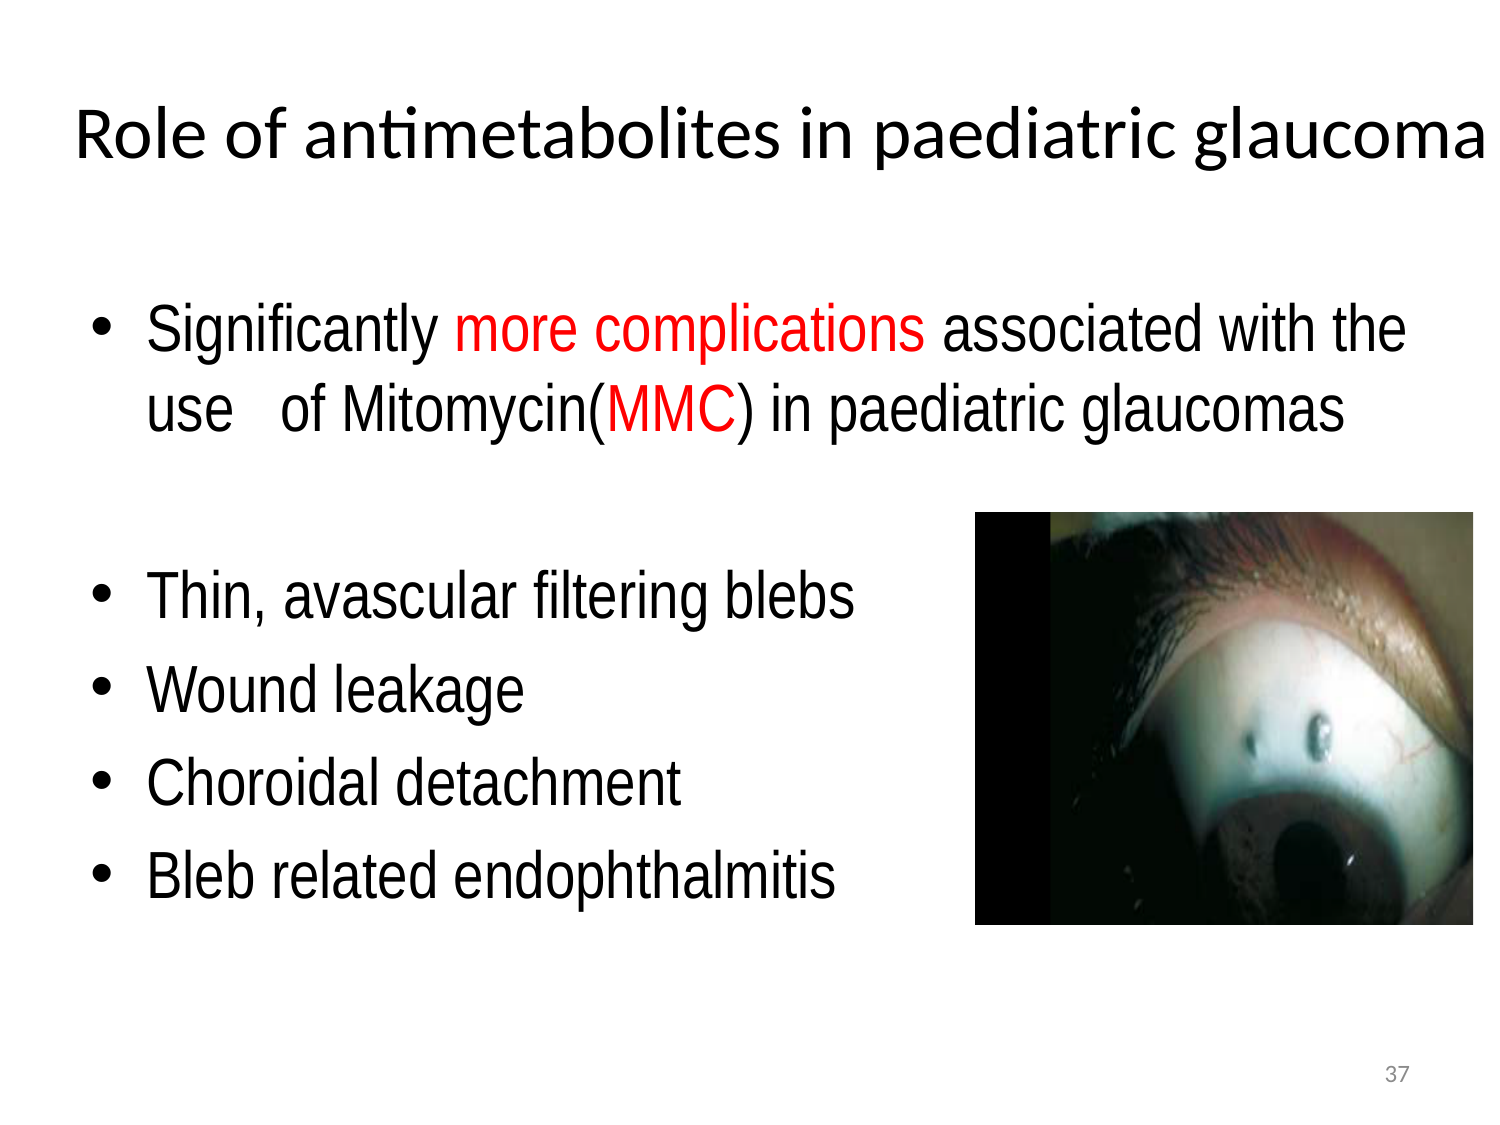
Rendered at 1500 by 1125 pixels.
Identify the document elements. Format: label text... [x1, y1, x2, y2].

title Role of antimetabolites in paediatric glaucoma [26, 59, 1500, 198]
list Significantly more complications associated with the use of Mitomycin(MMC) in paediatric glaucomas Thin, avascular filtering blebs Wound leakage Choroidal detachment Bleb related endophthalmitis [75, 277, 1425, 1103]
picture [974, 512, 1474, 926]
slide_number 37 [1074, 1042, 1425, 1103]
